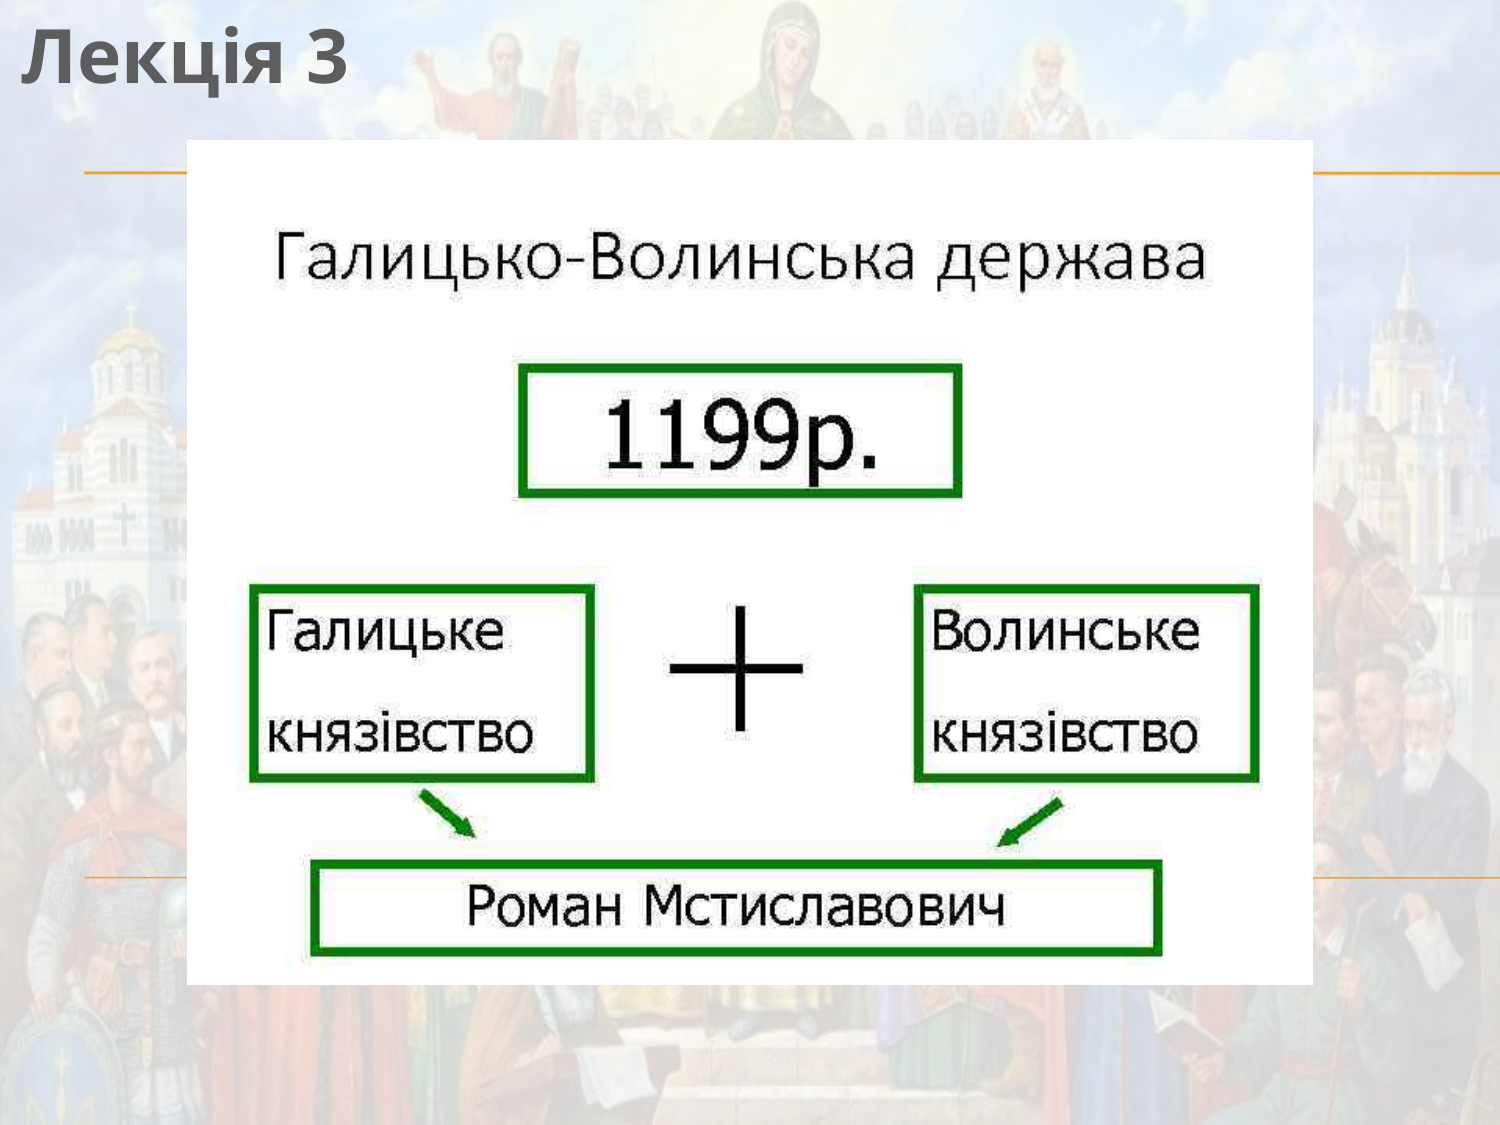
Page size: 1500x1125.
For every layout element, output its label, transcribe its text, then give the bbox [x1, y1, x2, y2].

text_box Лекція 3 [0, 1, 372, 107]
picture [187, 140, 1313, 985]
